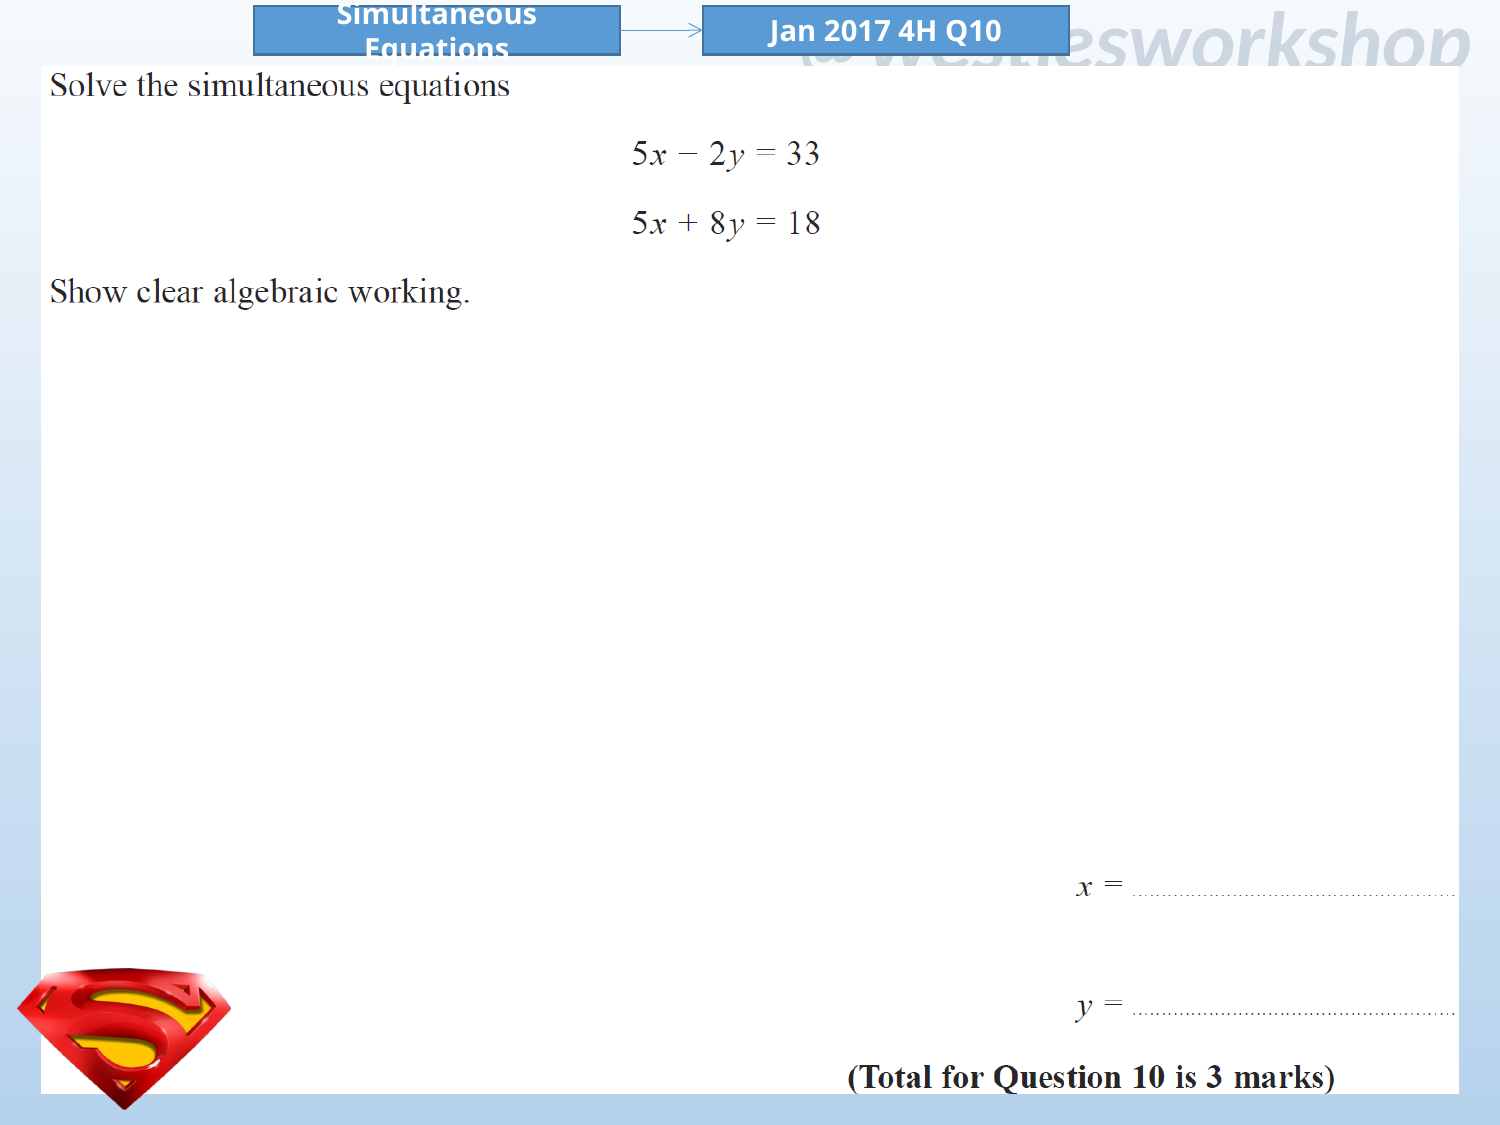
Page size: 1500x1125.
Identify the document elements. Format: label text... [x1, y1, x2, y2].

text_box Simultaneous Equations [253, 5, 621, 56]
text_box Jan 2017 4H Q10 [702, 5, 1070, 56]
picture [17, 66, 1459, 1110]
